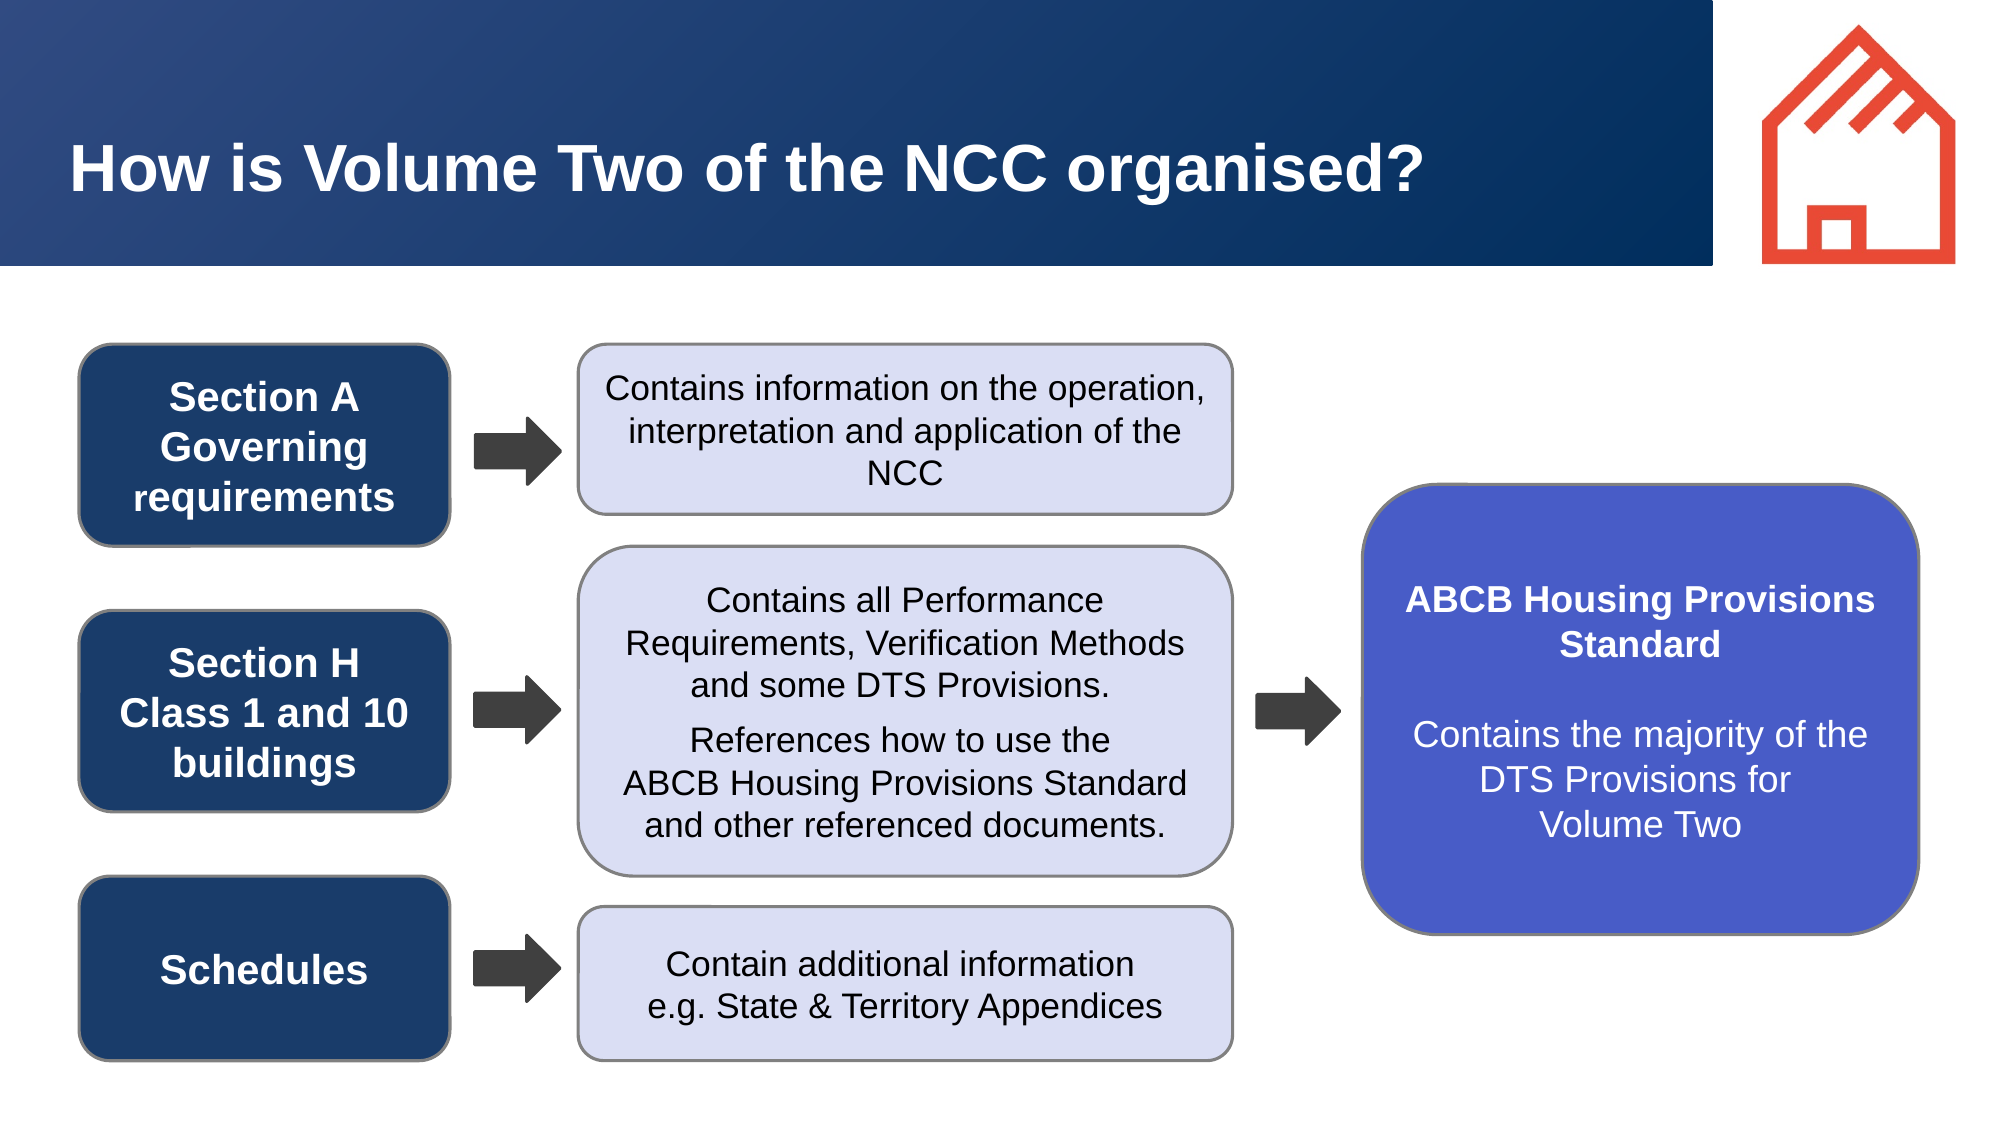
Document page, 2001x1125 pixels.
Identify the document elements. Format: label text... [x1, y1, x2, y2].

picture [1724, 12, 1992, 279]
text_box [474, 344, 1233, 1061]
list How is Volume Two of the NCC organised? [54, 51, 1591, 213]
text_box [78, 344, 450, 1061]
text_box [1257, 484, 1919, 935]
